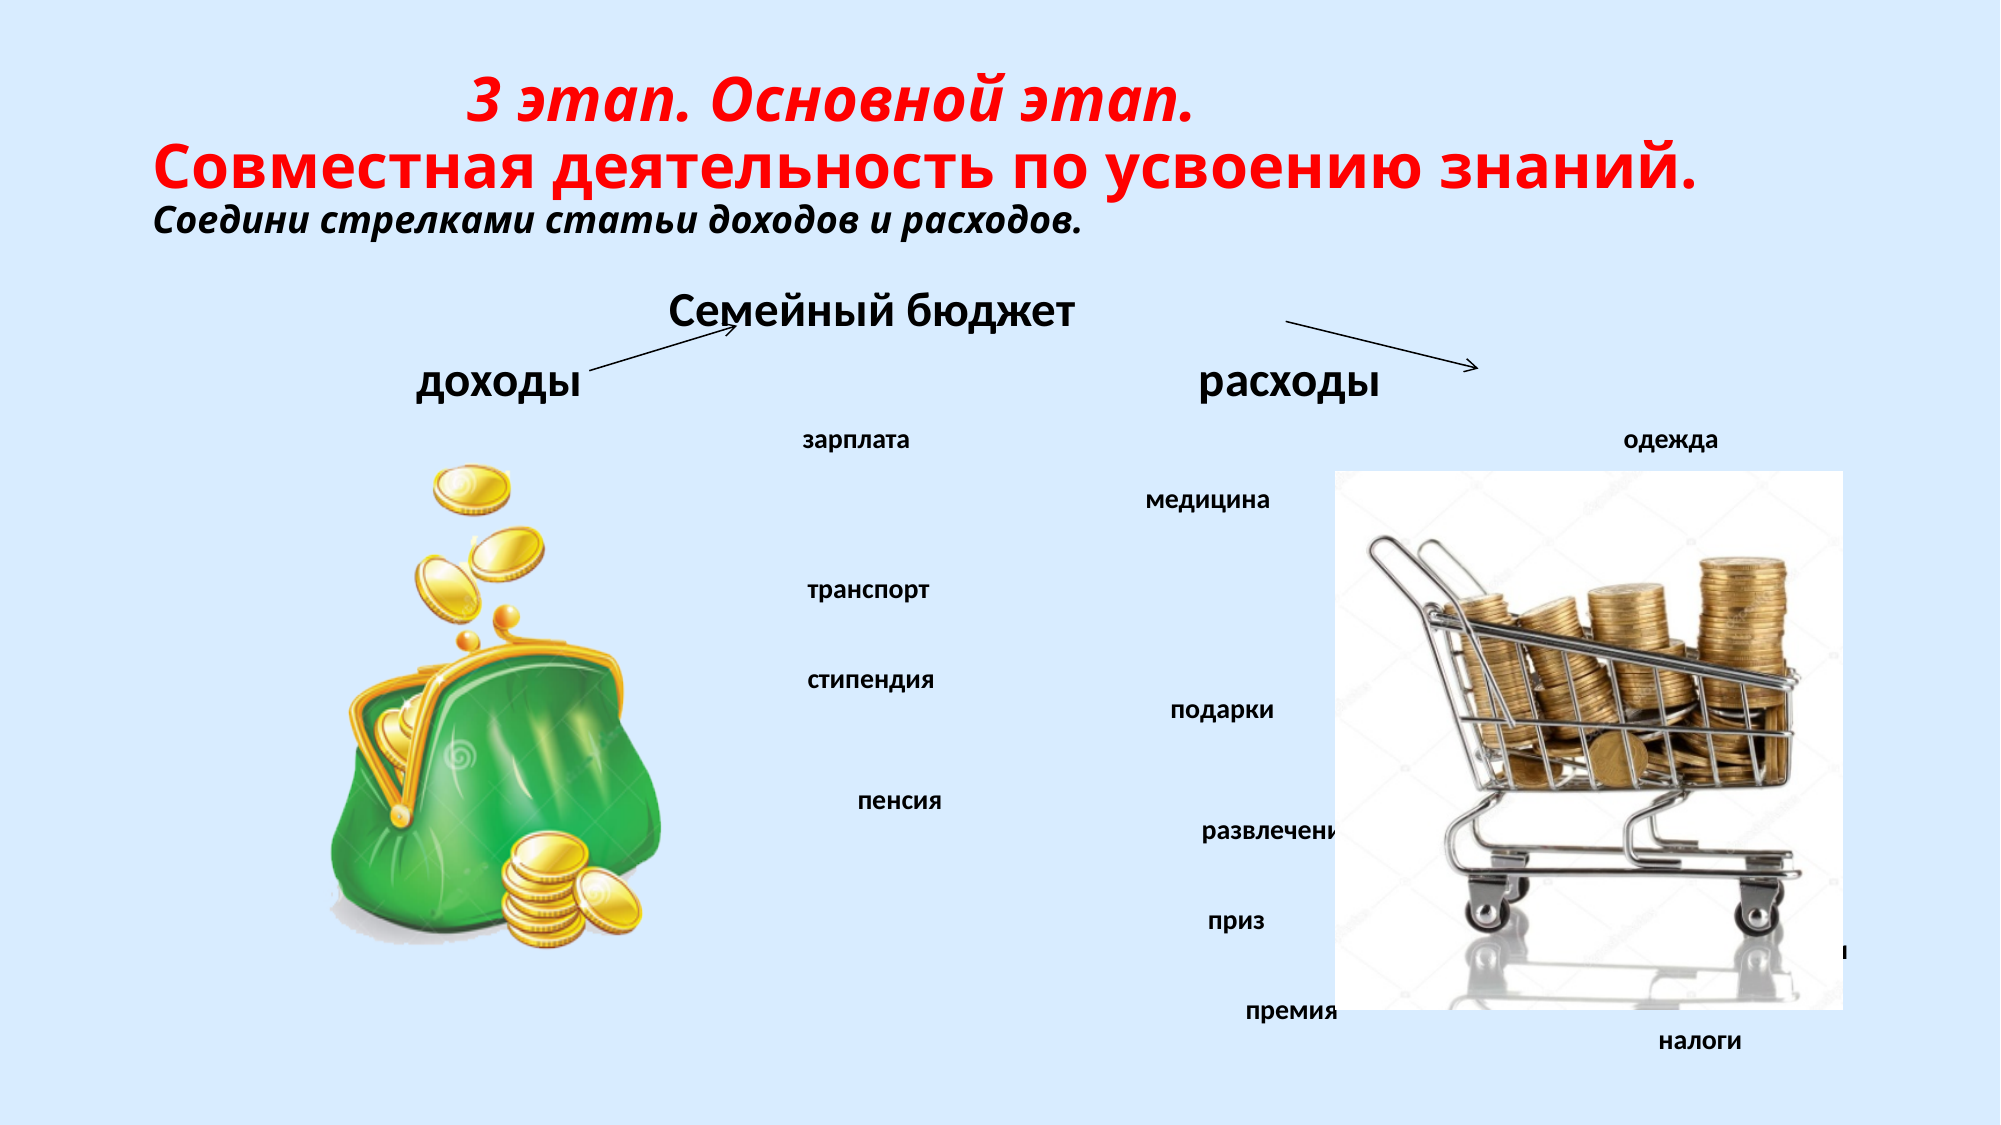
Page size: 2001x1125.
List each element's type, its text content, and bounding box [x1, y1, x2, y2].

picture [194, 415, 776, 976]
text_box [588, 325, 738, 371]
picture [1334, 471, 1844, 1010]
list Семейный бюджет доходы расходы зарплата одежда медицина книги транспорт детское пособие стипендия подарки питание пенсия развлечения жильё приз долги премия налоги [137, 276, 1863, 1093]
title 3 этап. Основной этап. Совместная деятельность по усвоению знаний. Соедини стрелками статьи доходов и расходов. [137, 59, 1863, 251]
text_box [1285, 321, 1479, 369]
